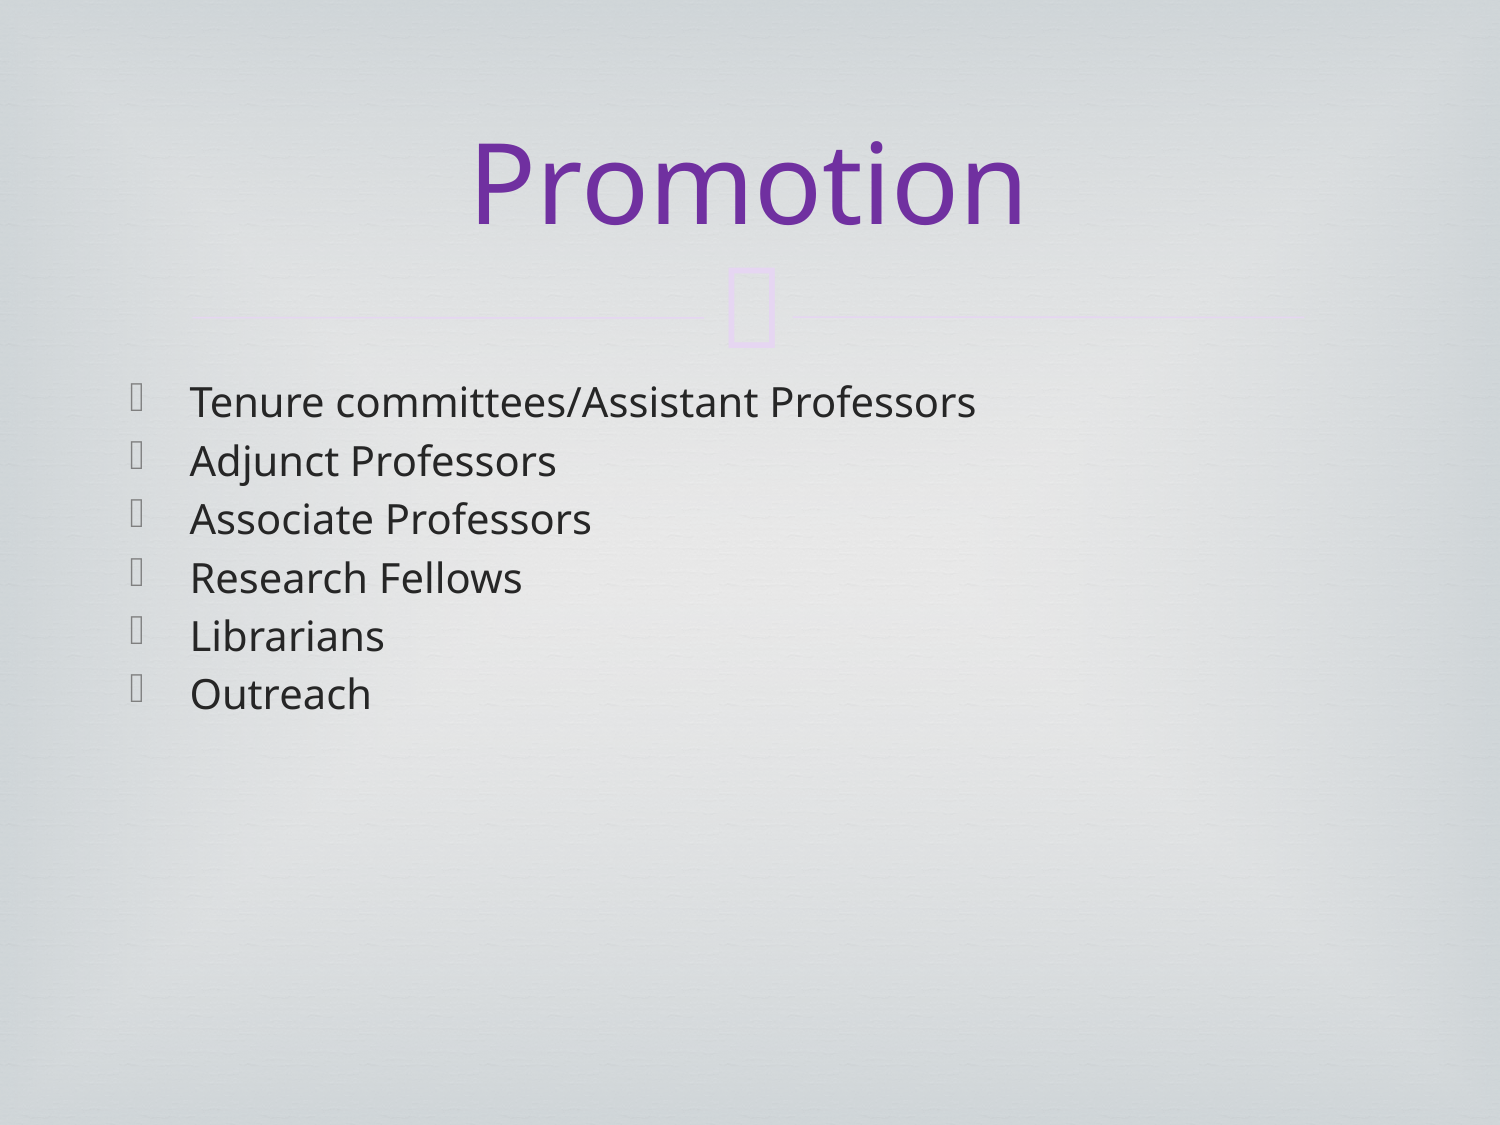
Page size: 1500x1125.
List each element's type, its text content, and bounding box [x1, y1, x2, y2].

title Promotion [112, 93, 1386, 267]
list Tenure committees/Assistant Professors Adjunct Professors Associate Professors Research Fellows Librarians Outreach [114, 368, 1386, 1005]
